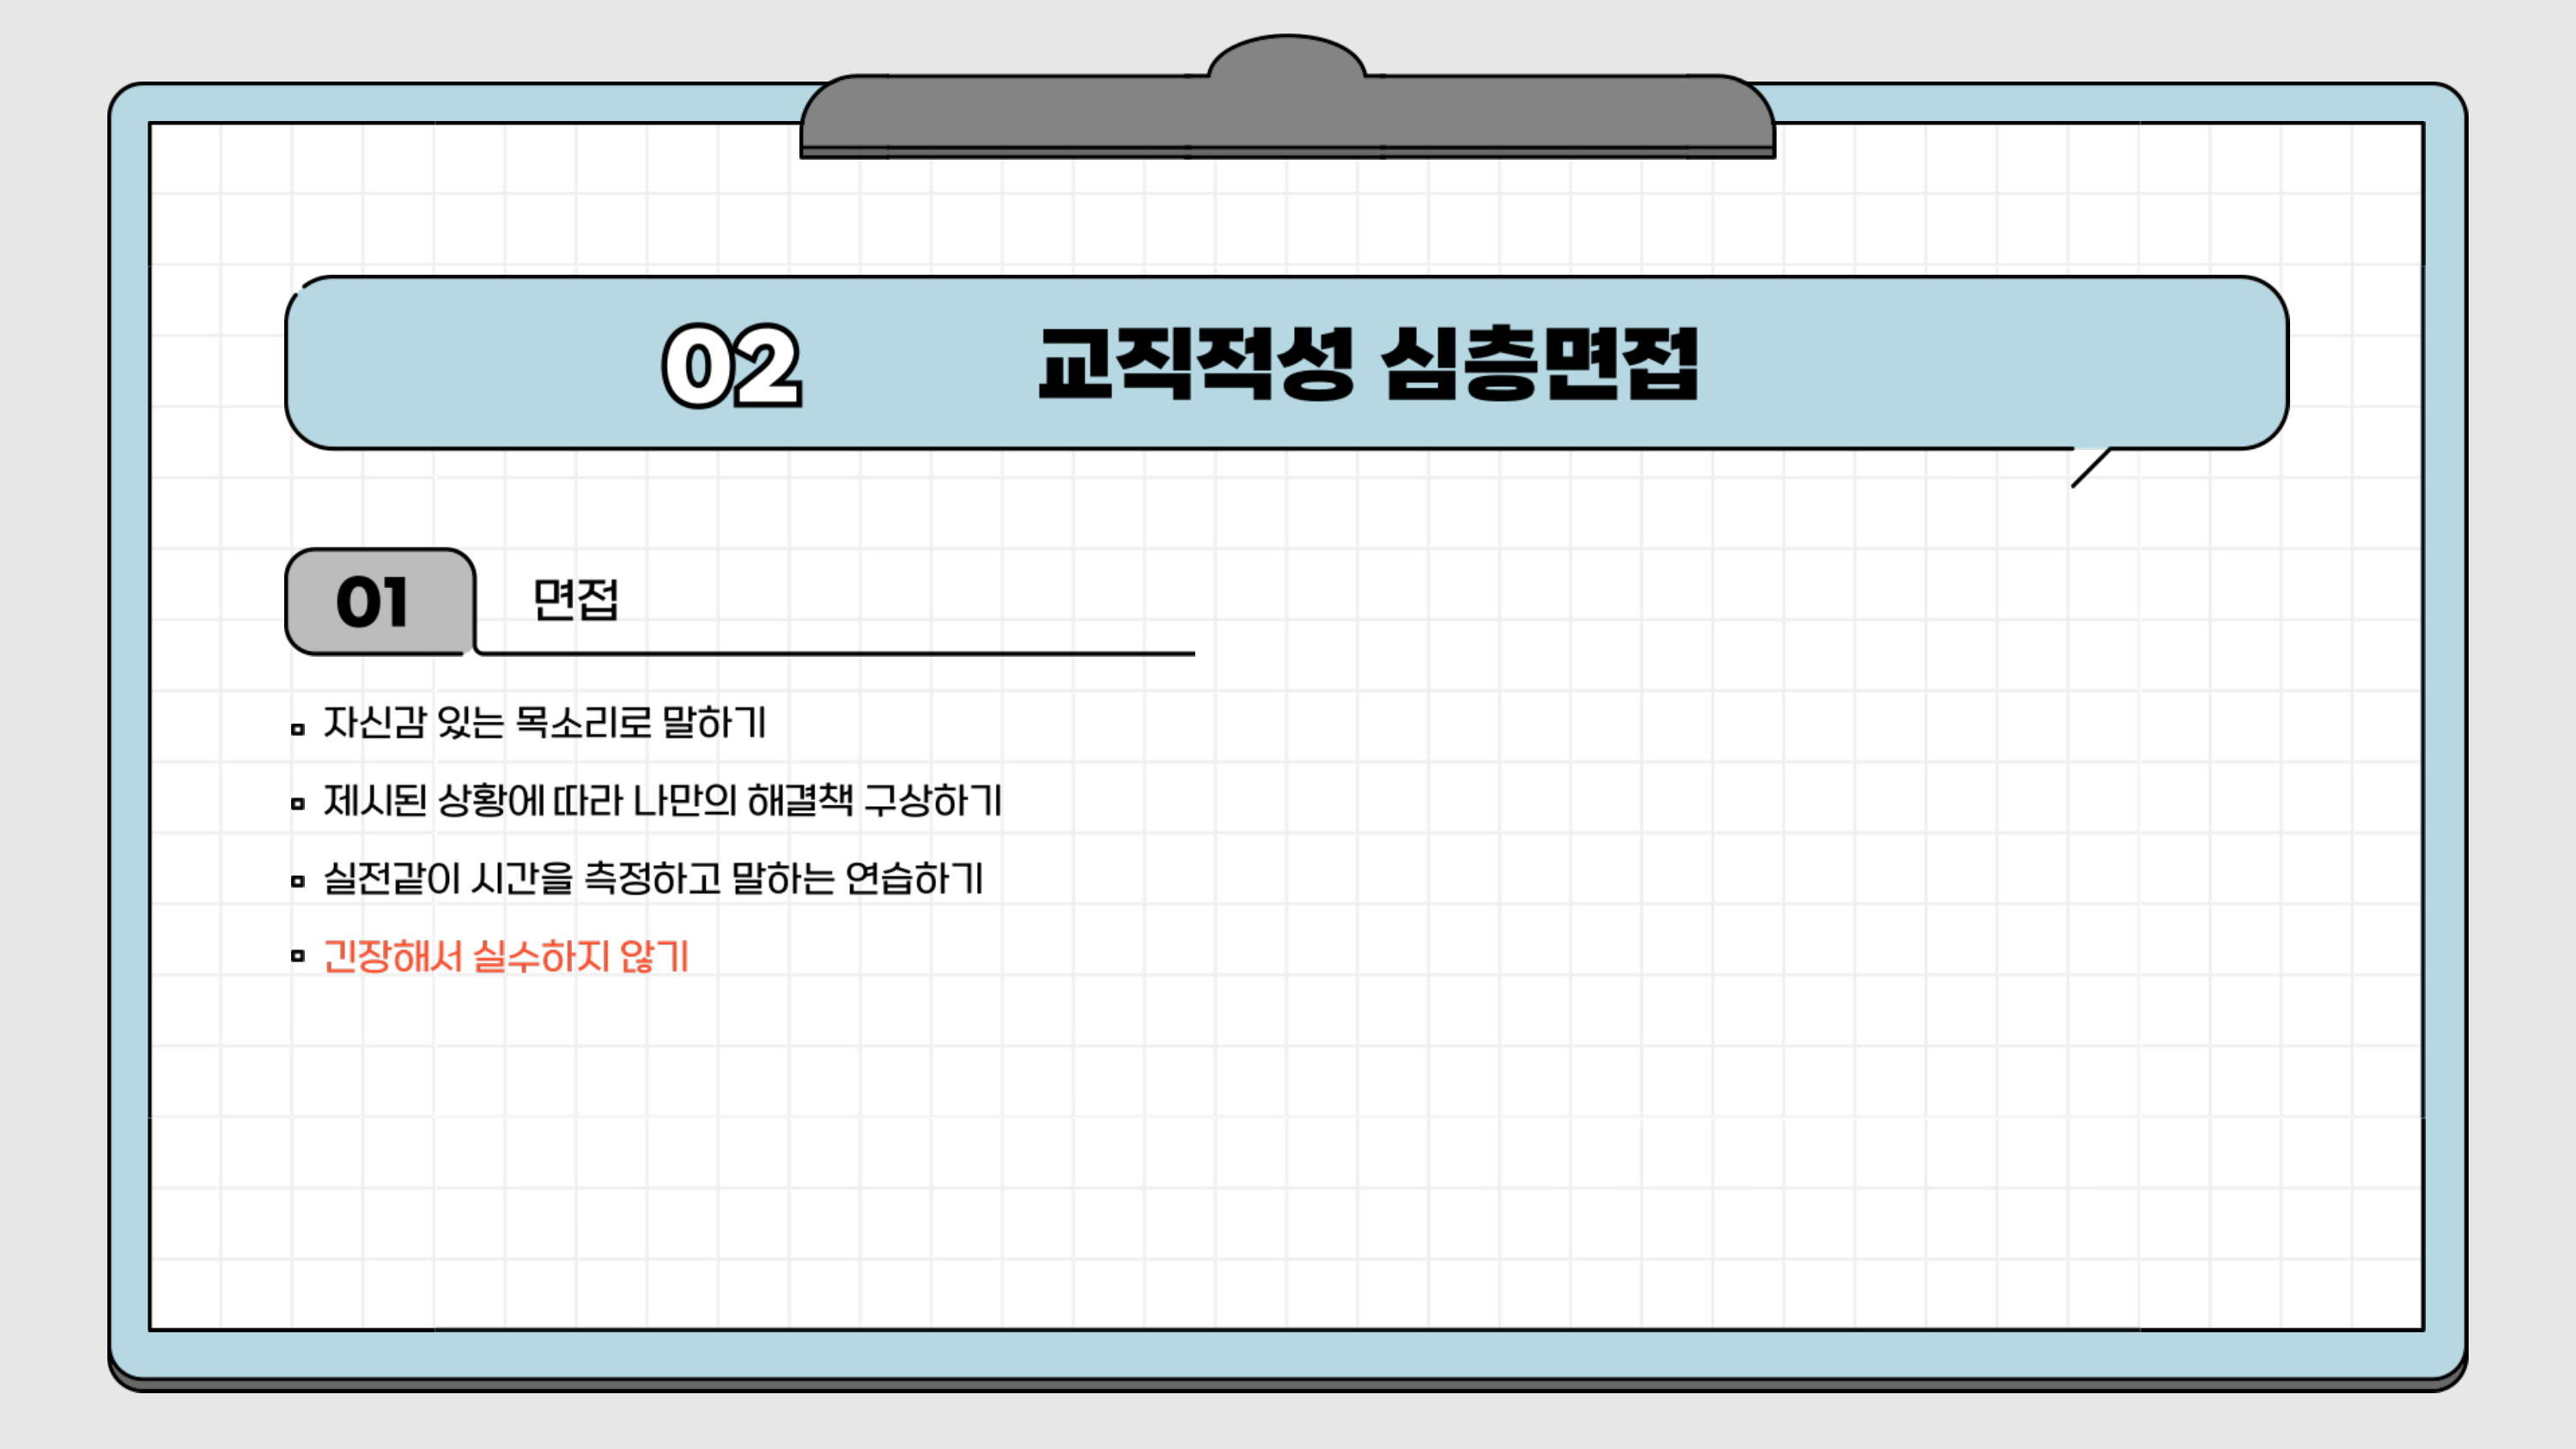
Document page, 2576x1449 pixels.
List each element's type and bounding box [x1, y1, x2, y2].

picture [106, 33, 2470, 1394]
